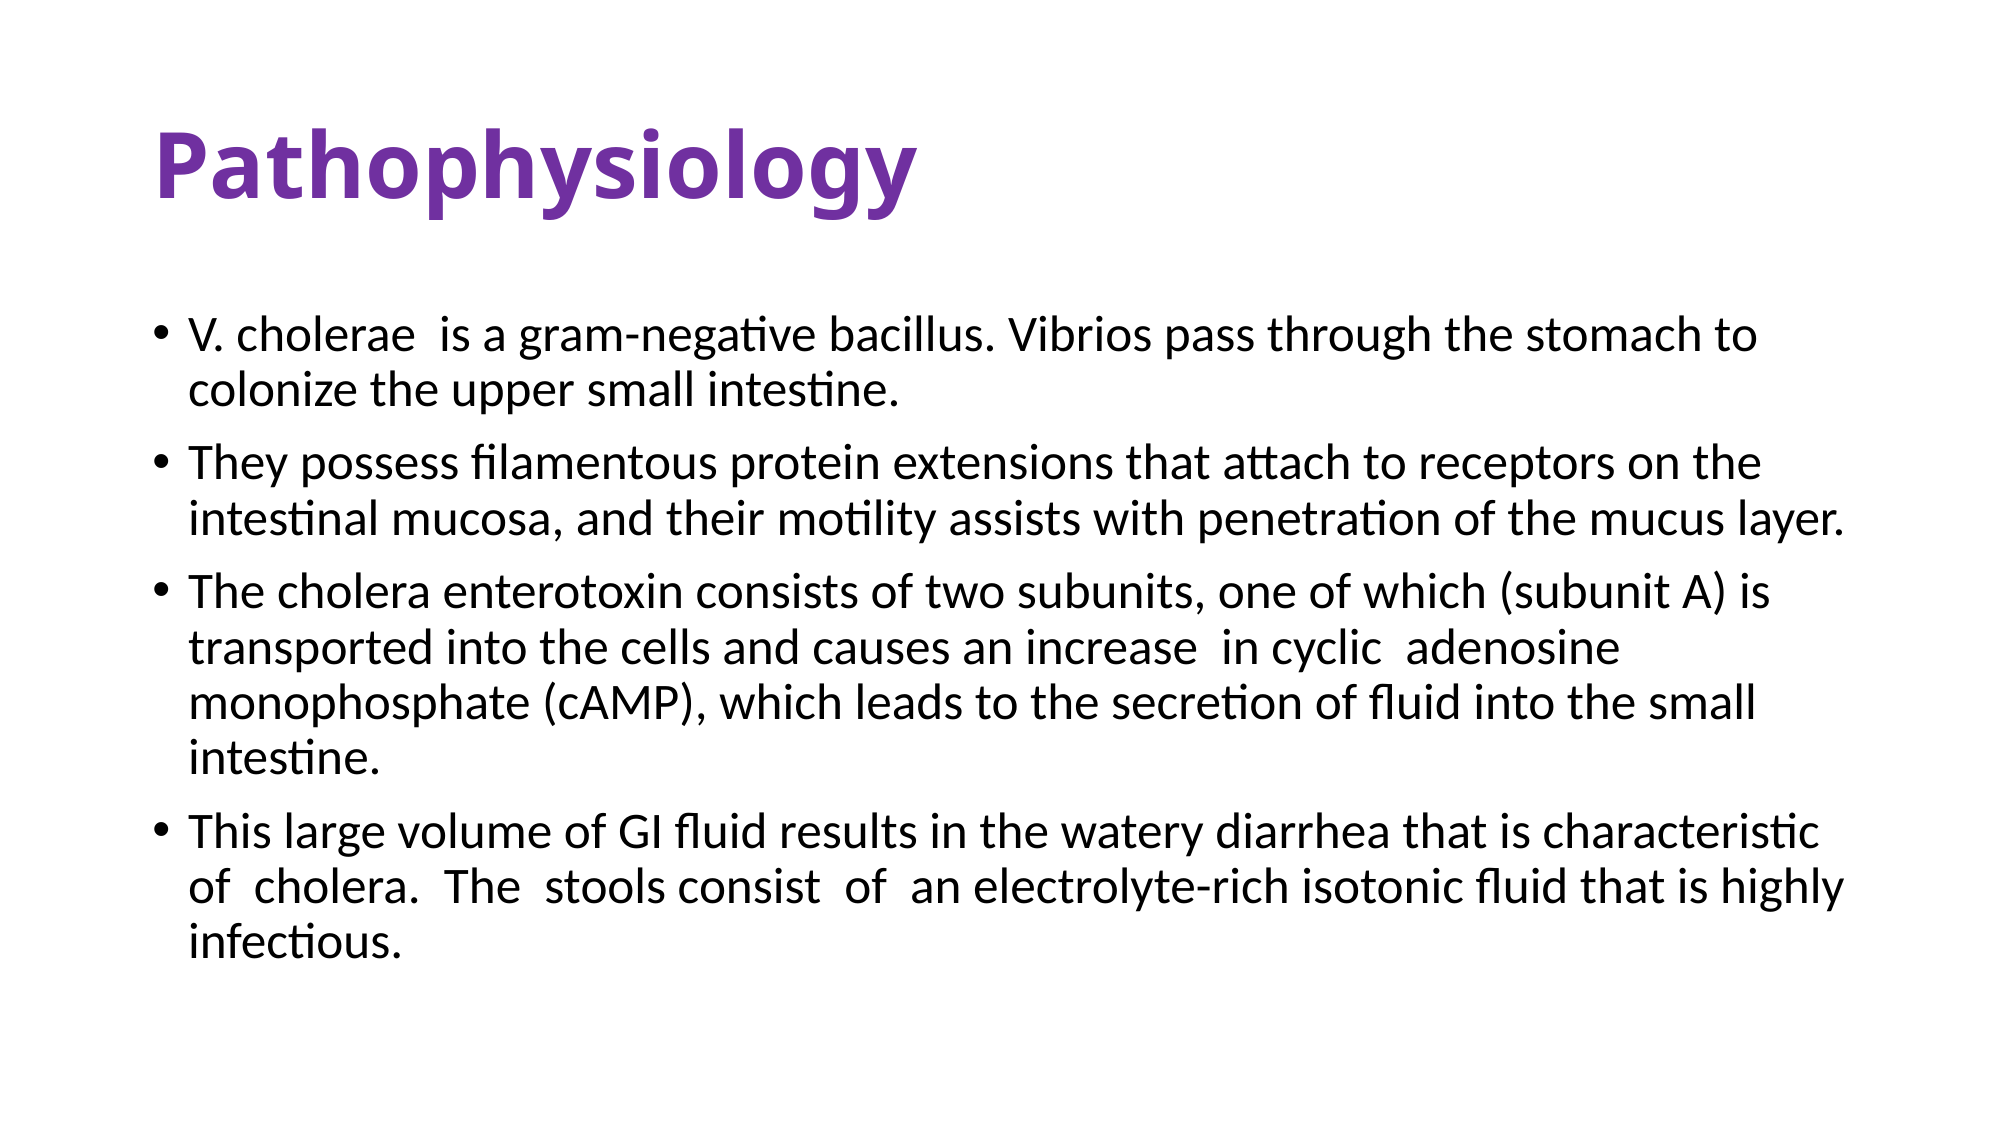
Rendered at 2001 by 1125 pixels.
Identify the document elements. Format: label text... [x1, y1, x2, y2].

title Pathophysiology [137, 59, 1863, 278]
list V. cholerae is a gram-negative bacillus. Vibrios pass through the stomach to colonize the upper small intestine. They possess filamentous protein extensions that attach to receptors on the intestinal mucosa, and their motility assists with penetration of the mucus layer. The cholera enterotoxin consists of two subunits, one of which (subunit A) is transported into the cells and causes an increase in cyclic adenosine monophosphate (cAMP), which leads to the secretion of fluid into the small intestine. This large volume of GI fluid results in the watery diarrhea that is characteristic of cholera. The stools consist of an electrolyte-rich isotonic fluid that is highly infectious. [137, 299, 1863, 1014]
